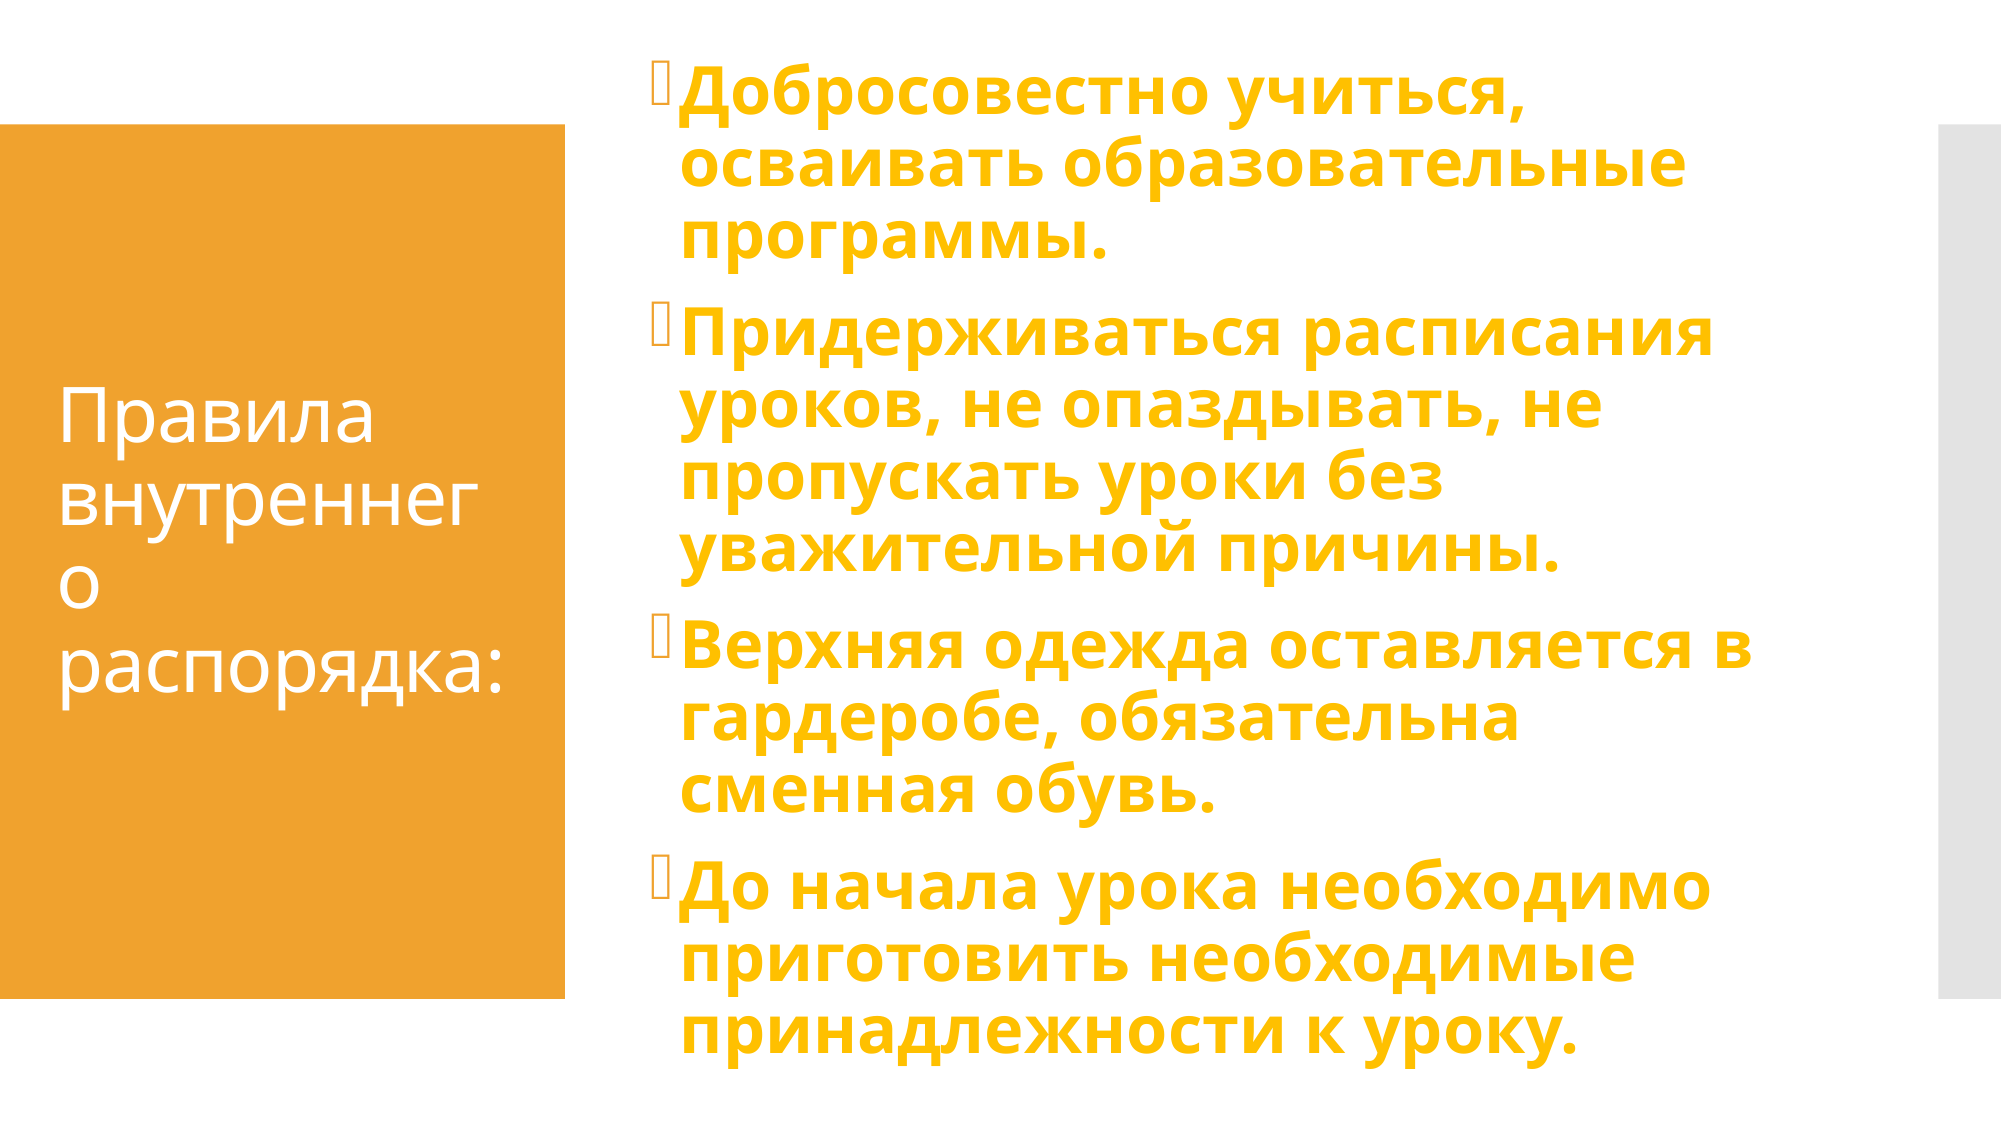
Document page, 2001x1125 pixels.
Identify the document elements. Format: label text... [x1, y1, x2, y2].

list Добросовестно учиться, осваивать образовательные программы. Придерживаться расписания уроков, не опаздывать, не пропускать уроки без уважительной причины. Верхняя одежда оставляется в гардеробе, обязательна сменная обувь. До начала урока необходимо приготовить необходимые принадлежности к уроку. [634, 142, 1835, 983]
title Правила внутреннего распорядка: [41, 184, 525, 940]
